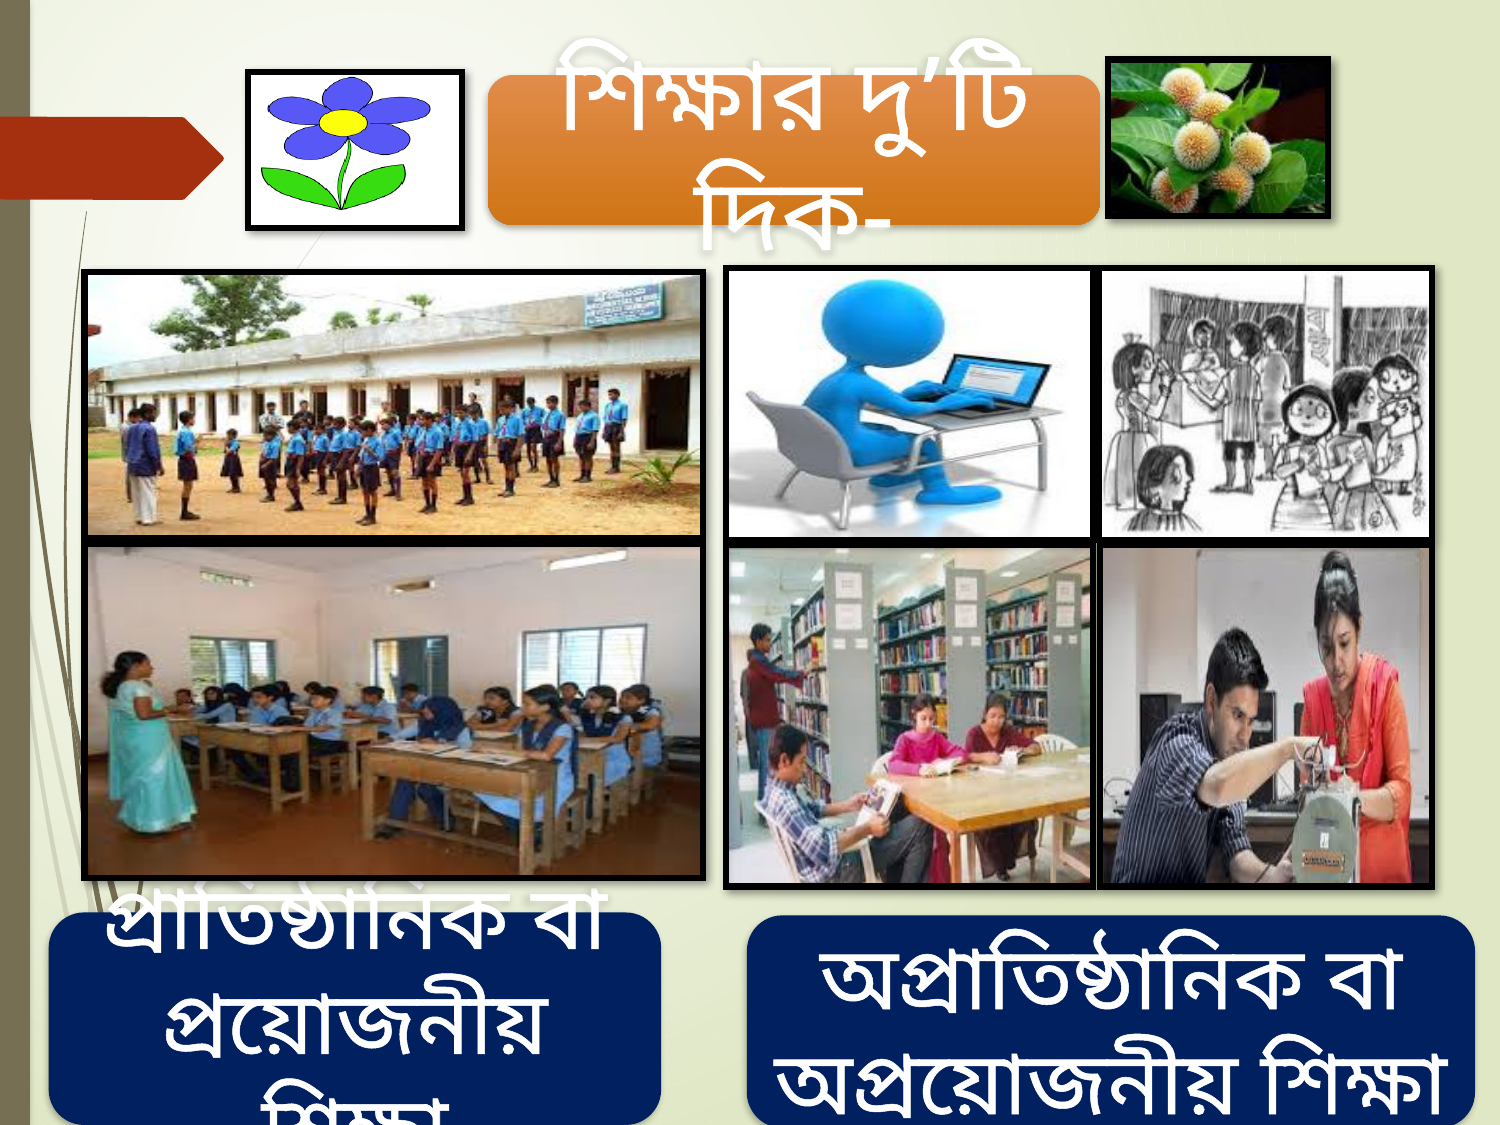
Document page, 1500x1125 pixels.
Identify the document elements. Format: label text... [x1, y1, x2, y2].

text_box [87, 274, 701, 876]
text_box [728, 270, 1430, 884]
text_box অপ্রাতিষ্ঠানিক বা অপ্রয়োজনীয় শিক্ষা [746, 914, 1476, 1125]
text_box প্রাতিষ্ঠানিক বা প্রয়োজনীয় শিক্ষা [47, 911, 662, 1125]
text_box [250, 62, 1326, 226]
